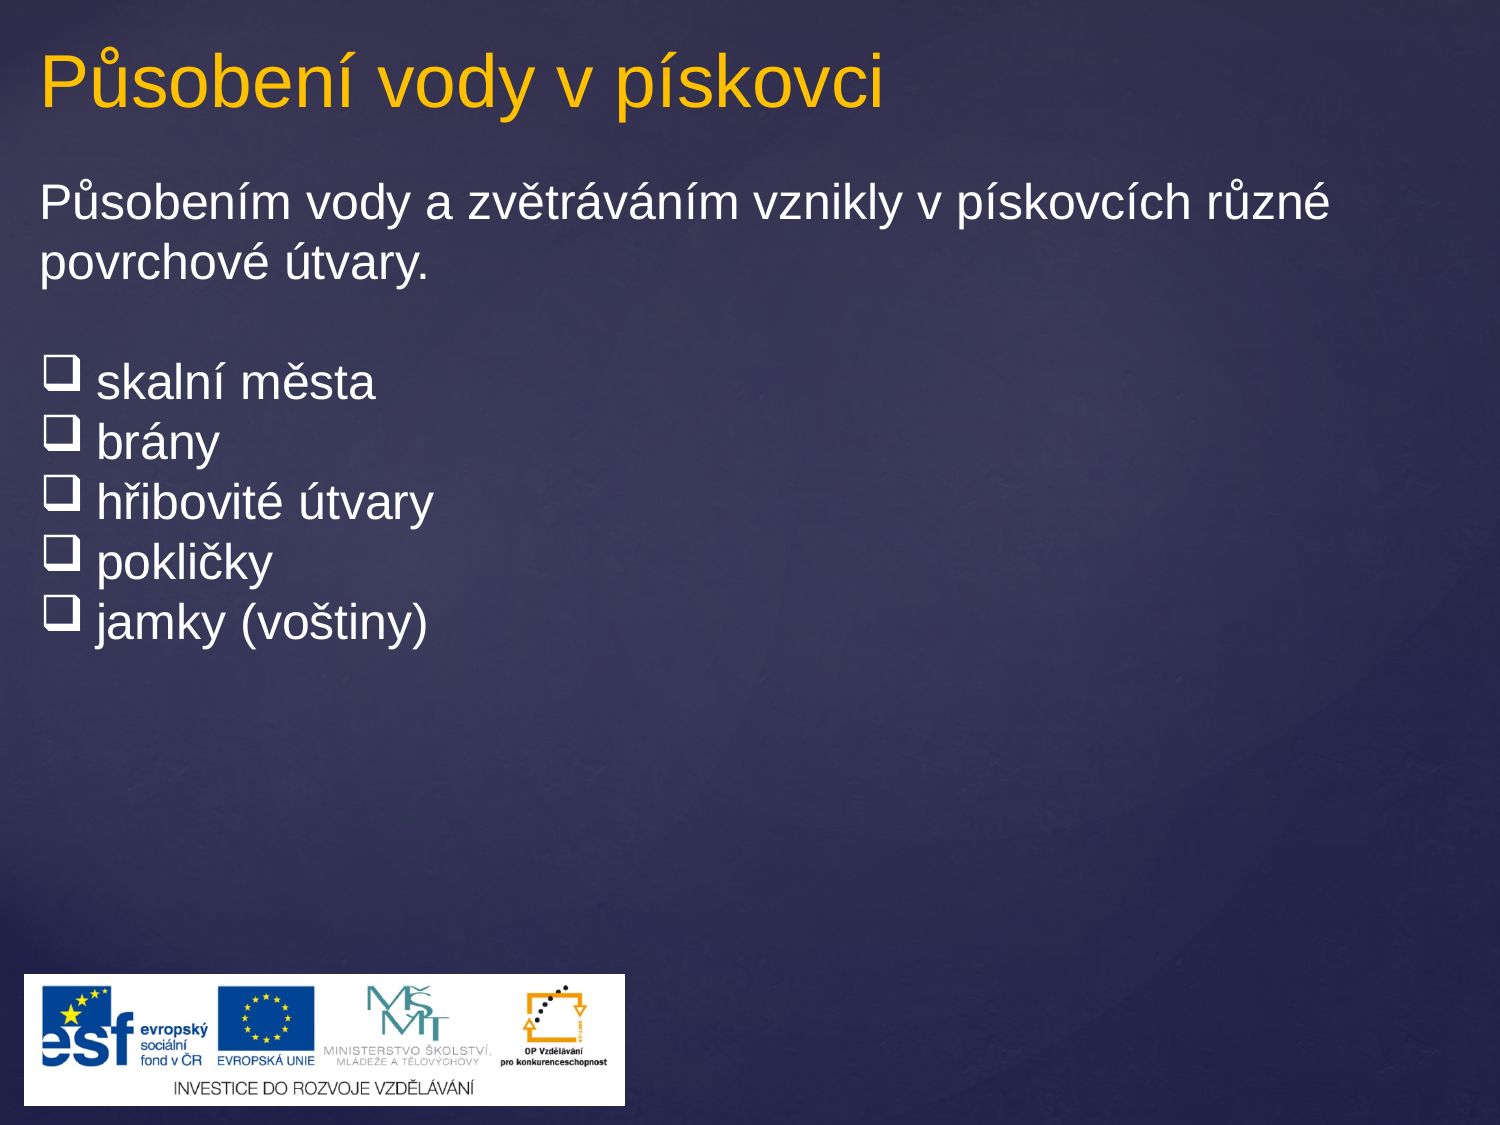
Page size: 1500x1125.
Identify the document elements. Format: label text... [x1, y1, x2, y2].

text_box Působením vody a zvětráváním vznikly v pískovcích různé povrchové útvary. skalní města brány hřibovité útvary pokličky jamky (voštiny) [24, 162, 1475, 658]
text_box Působení vody v pískovci [24, 24, 1425, 130]
picture [24, 974, 626, 1107]
